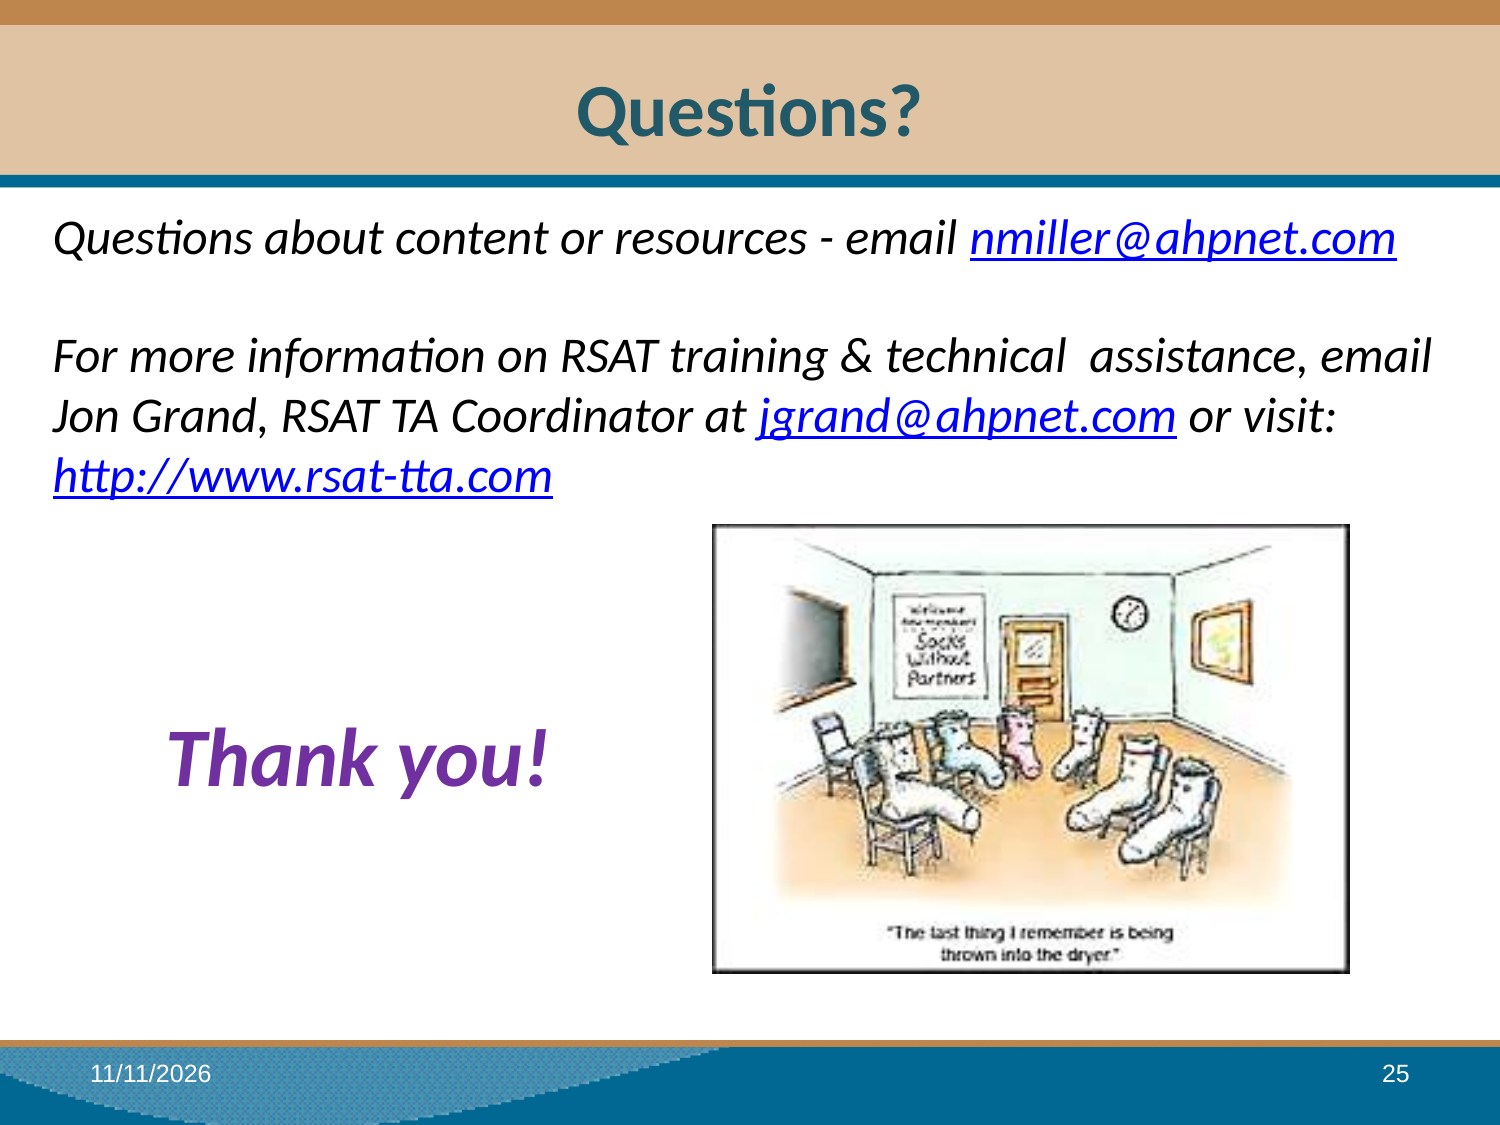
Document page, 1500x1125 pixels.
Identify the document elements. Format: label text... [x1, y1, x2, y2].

picture [1398, 1065, 1407, 1073]
picture [712, 524, 1351, 975]
text_box [0, 173, 1500, 189]
picture [0, 1040, 1500, 1125]
text_box [0, 0, 1500, 27]
list Questions about content or resources - email nmiller@ahpnet.com For more information on RSAT training & technical assistance, email Jon Grand, RSAT TA Coordinator at jgrand@ahpnet.com or visit: http://www.rsat-tta.com Thank you! [37, 197, 1475, 888]
text_box Questions? [0, 27, 1500, 173]
